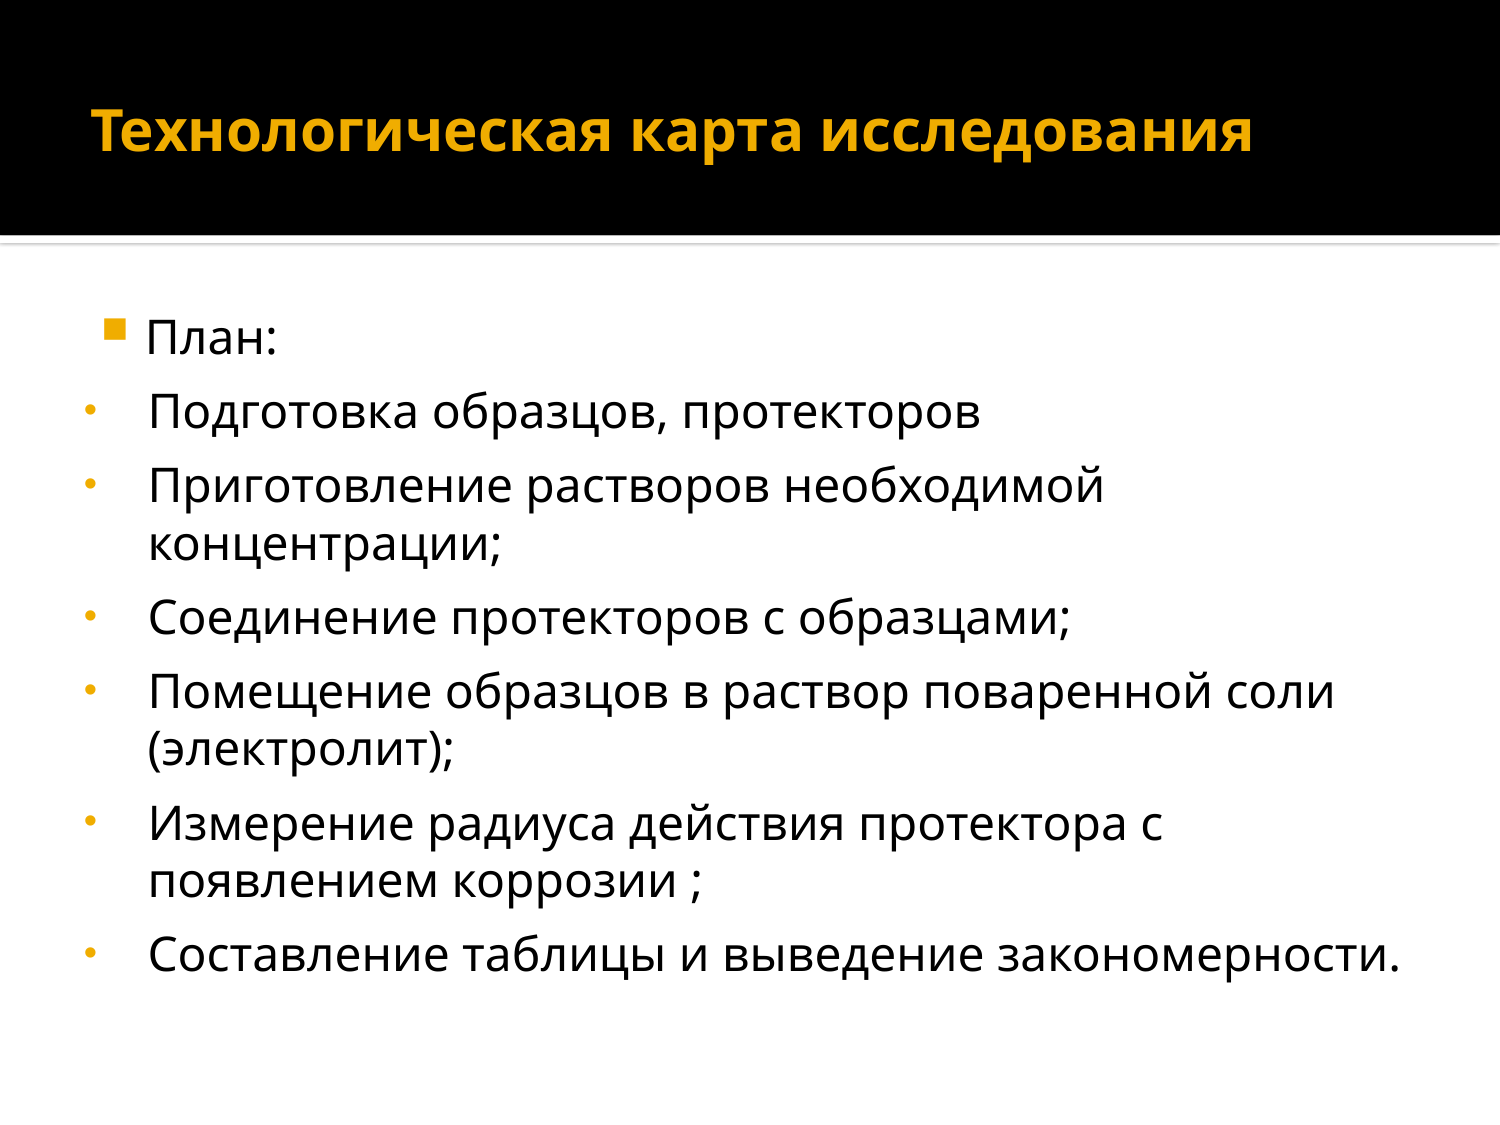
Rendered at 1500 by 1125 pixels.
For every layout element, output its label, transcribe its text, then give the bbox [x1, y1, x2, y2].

list План: Подготовка образцов, протекторов Приготовление растворов необходимой концентрации; Соединение протекторов с образцами; Помещение образцов в раствор поваренной соли (электролит); Измерение радиуса действия протектора с появлением коррозии ; Составление таблицы и выведение закономерности. [75, 291, 1425, 1050]
title Технологическая карта исследования [75, 25, 1425, 231]
